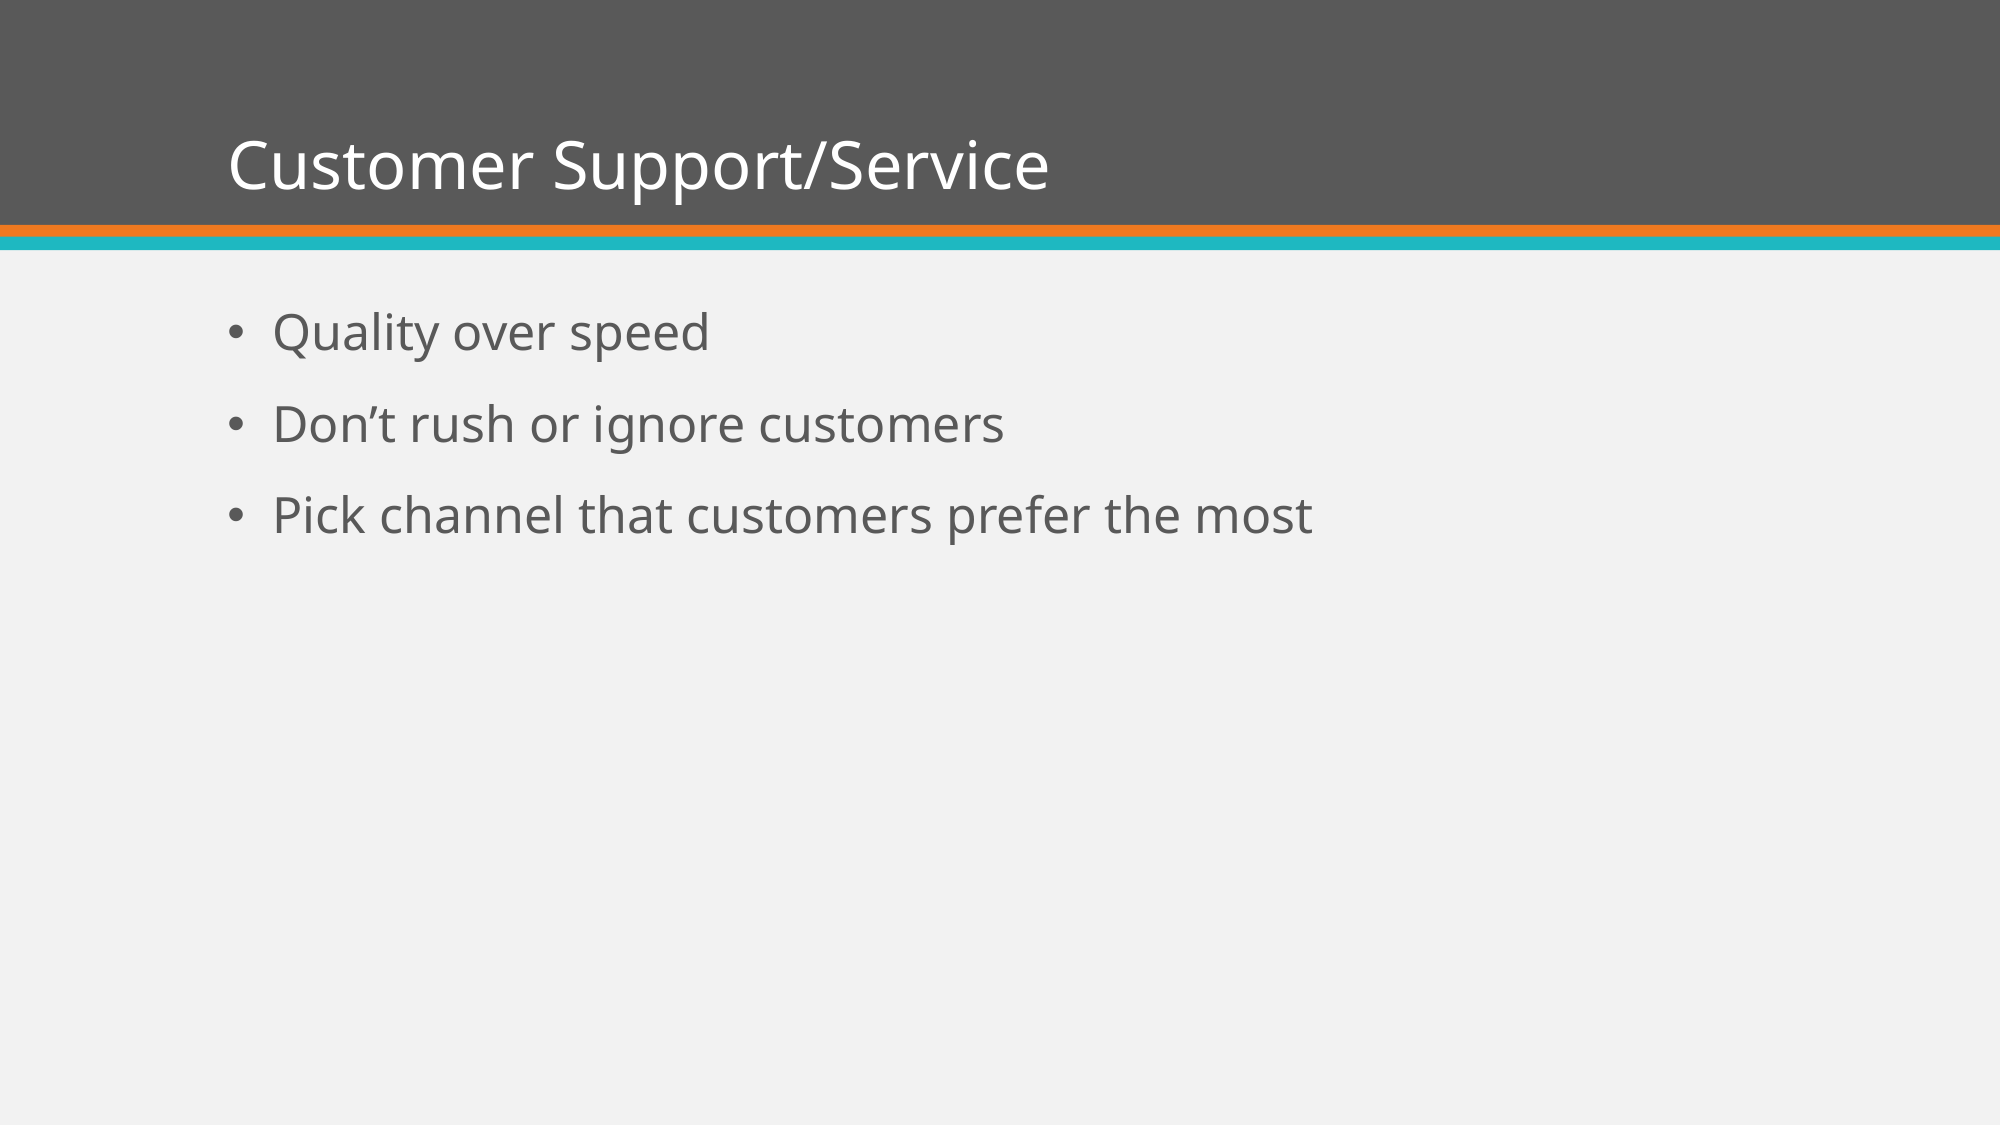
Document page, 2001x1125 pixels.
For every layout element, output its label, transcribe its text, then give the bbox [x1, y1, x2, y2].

title Customer Support/Service [212, 41, 1788, 212]
list Quality over speed Don’t rush or ignore customers Pick channel that customers prefer the most [212, 299, 1788, 1013]
